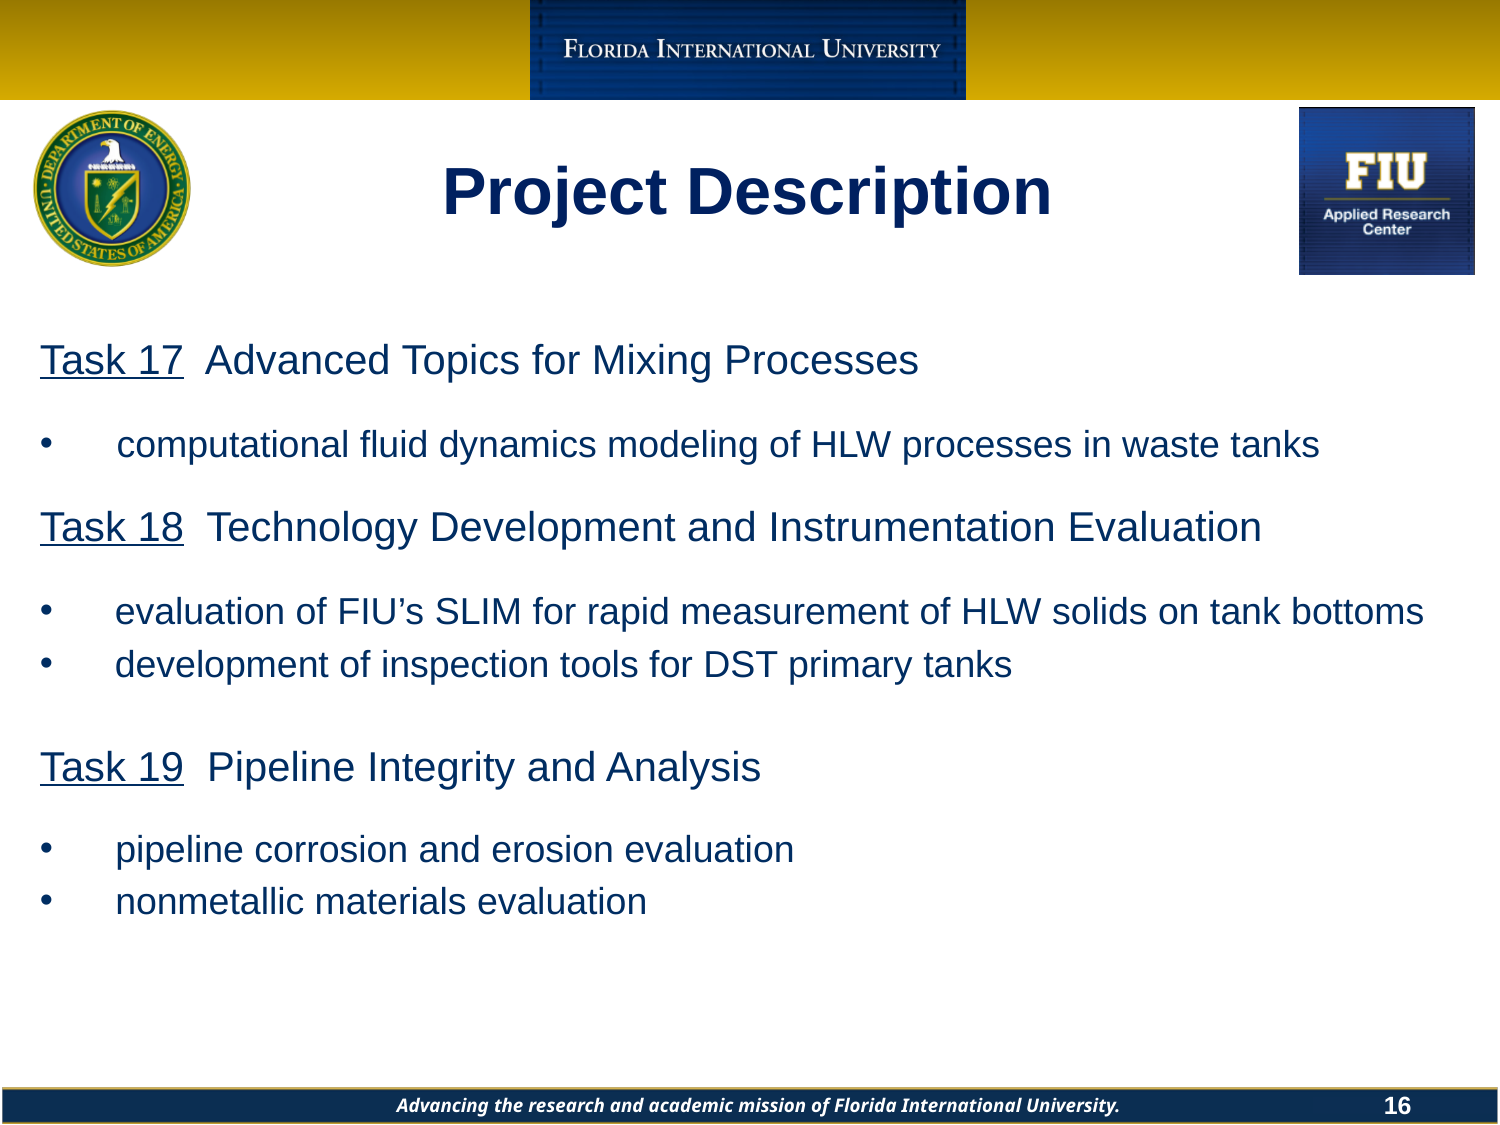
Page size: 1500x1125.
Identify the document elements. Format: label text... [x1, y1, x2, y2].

text_box 16 [1295, 1054, 1500, 1125]
picture [0, 1085, 1295, 1125]
list Task 17 Advanced Topics for Mixing Processes computational fluid dynamics modeling of HLW processes in waste tanks Task 18 Technology Development and Instrumentation Evaluation evaluation of FIU’s SLIM for rapid measurement of HLW solids on tank bottoms development of inspection tools for DST primary tanks Task 19 Pipeline Integrity and Analysis pipeline corrosion and erosion evaluation nonmetallic materials evaluation [24, 324, 1475, 1013]
title Project Description [200, 99, 1296, 275]
picture [530, 0, 966, 99]
picture [30, 107, 194, 270]
picture [1299, 107, 1475, 275]
